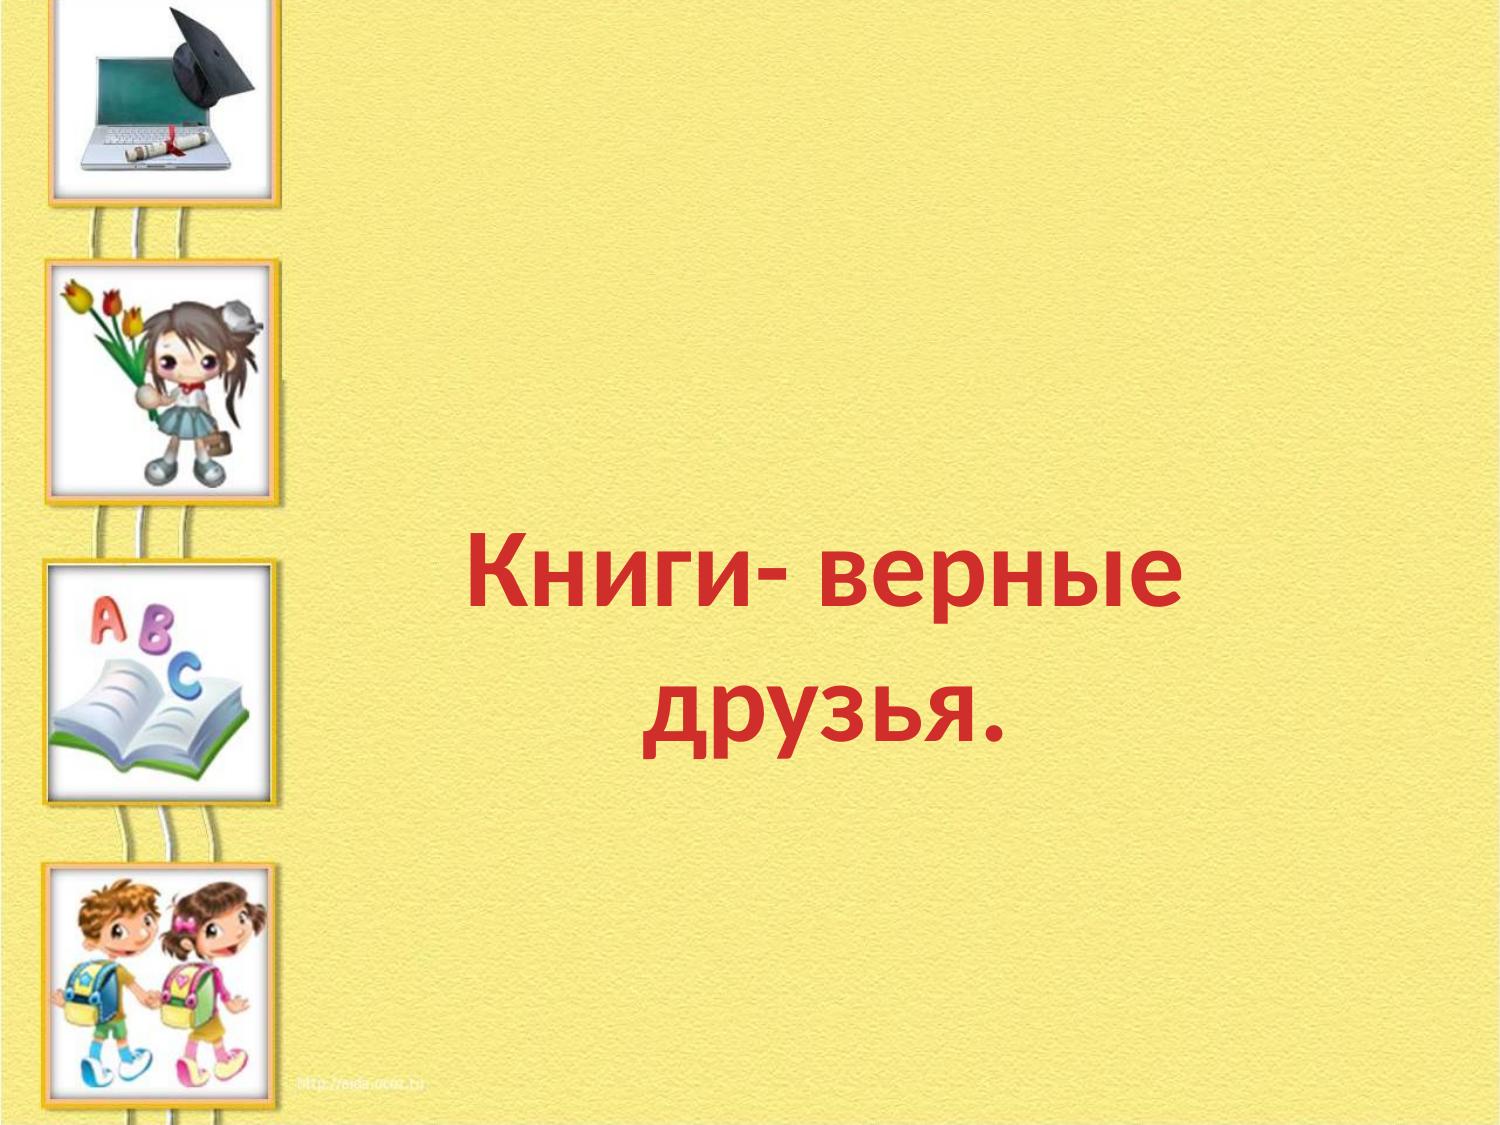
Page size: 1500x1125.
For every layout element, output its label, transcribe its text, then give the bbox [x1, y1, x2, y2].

picture [0, 0, 1500, 1125]
text_box Книги- верные друзья. [324, 486, 1328, 772]
